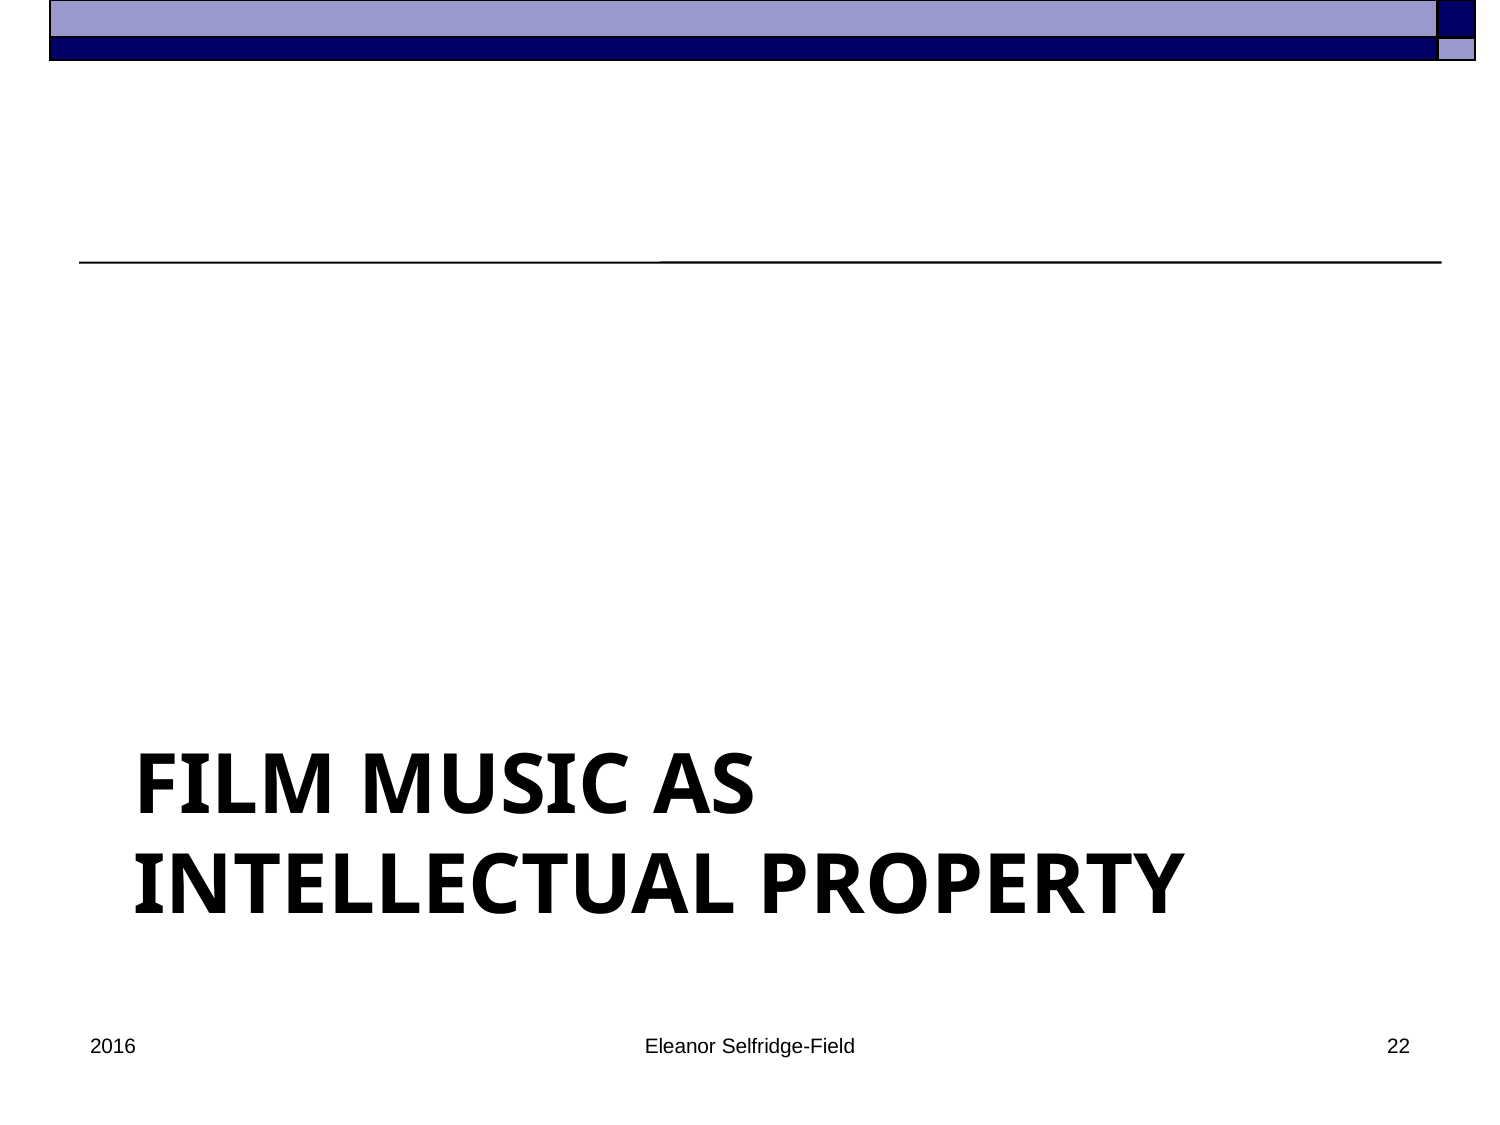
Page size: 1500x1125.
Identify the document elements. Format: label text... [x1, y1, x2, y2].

slide_number 22 [1112, 1024, 1426, 1101]
footer Eleanor Selfridge-Field [512, 1024, 988, 1101]
title Film Music as Intellectual Property [118, 722, 1394, 947]
slide_number 2016 [74, 1024, 351, 1101]
